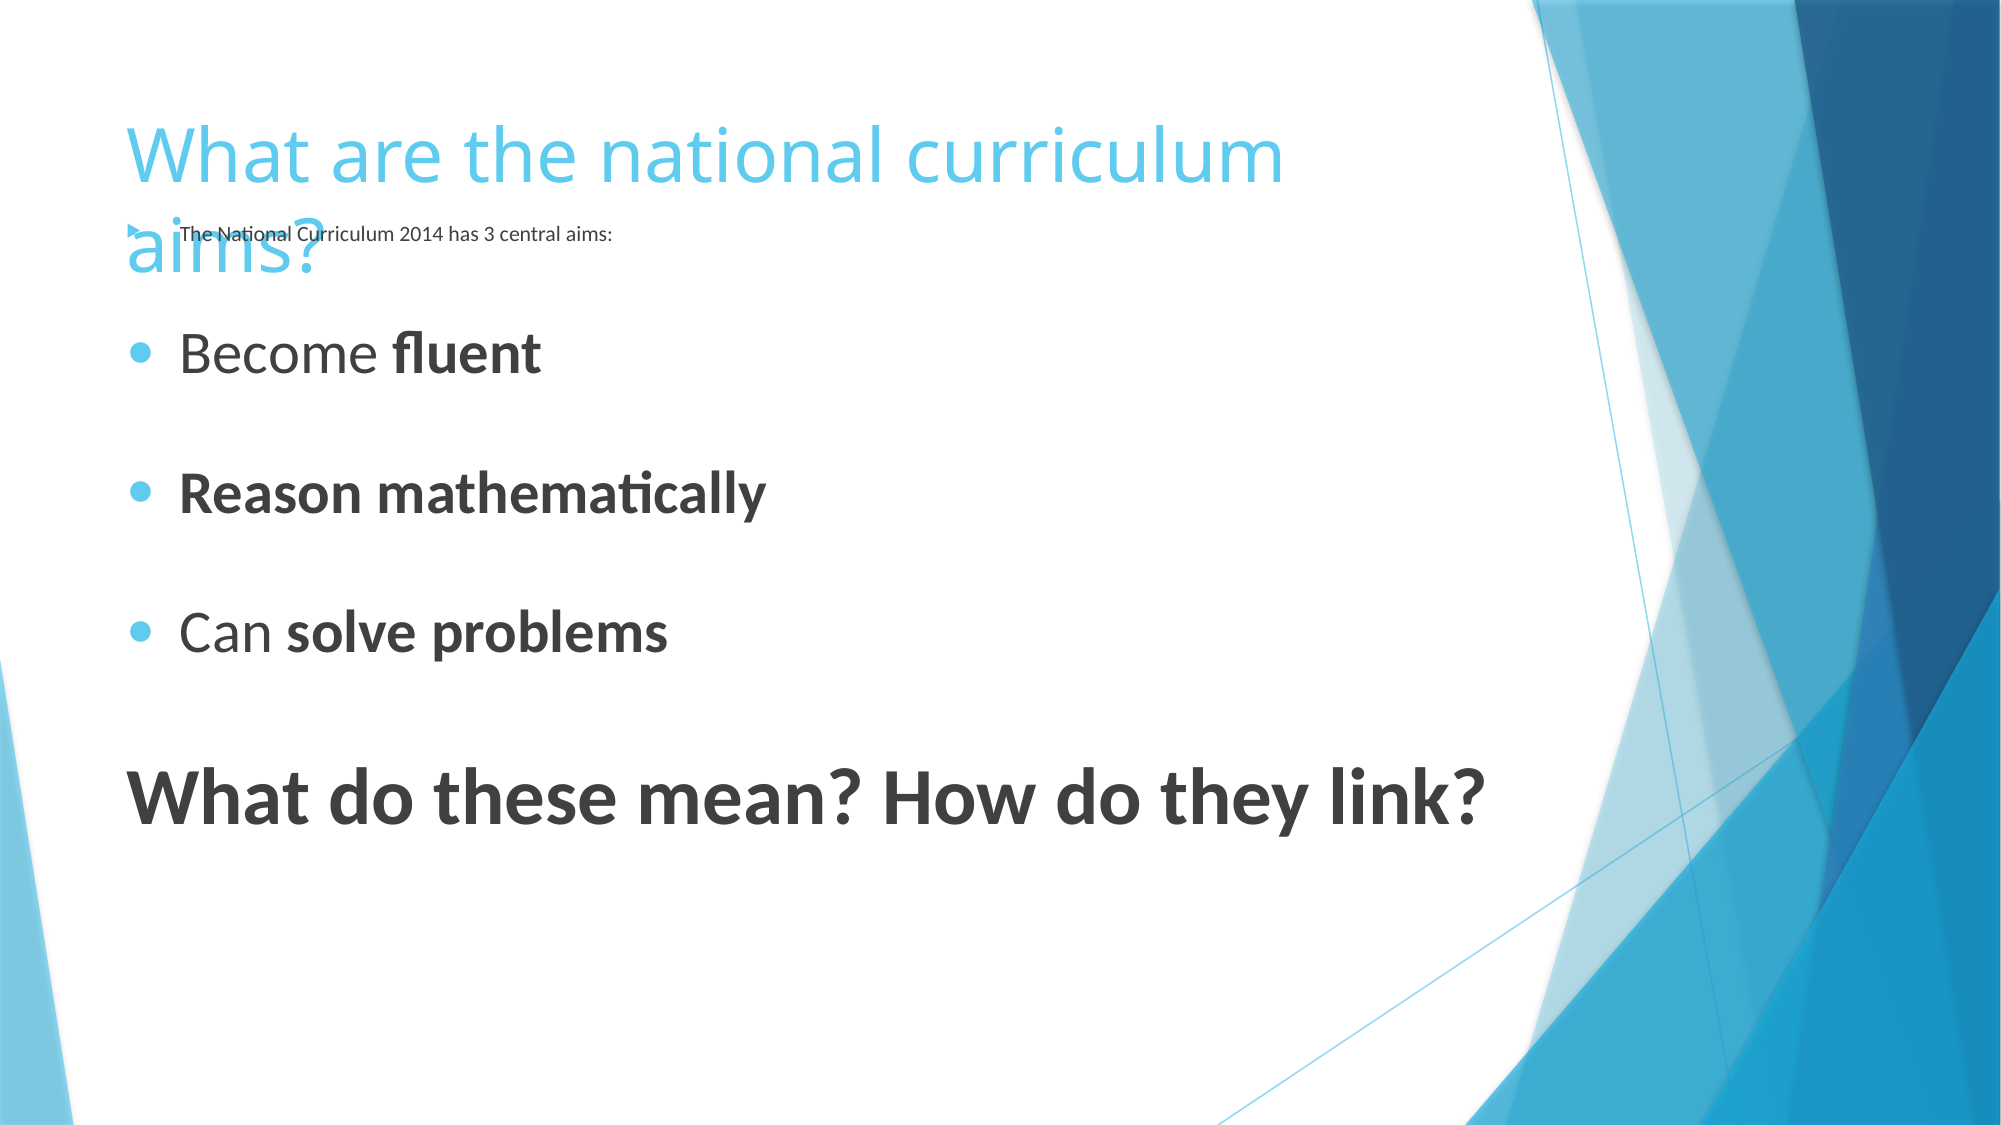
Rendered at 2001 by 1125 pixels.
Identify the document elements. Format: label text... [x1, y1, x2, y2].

list The National Curriculum 2014 has 3 central aims: Become fluent Reason mathematically Can solve problems What do these mean? How do they link? [111, 199, 1522, 991]
title What are the national curriculum aims? [111, 99, 1522, 199]
